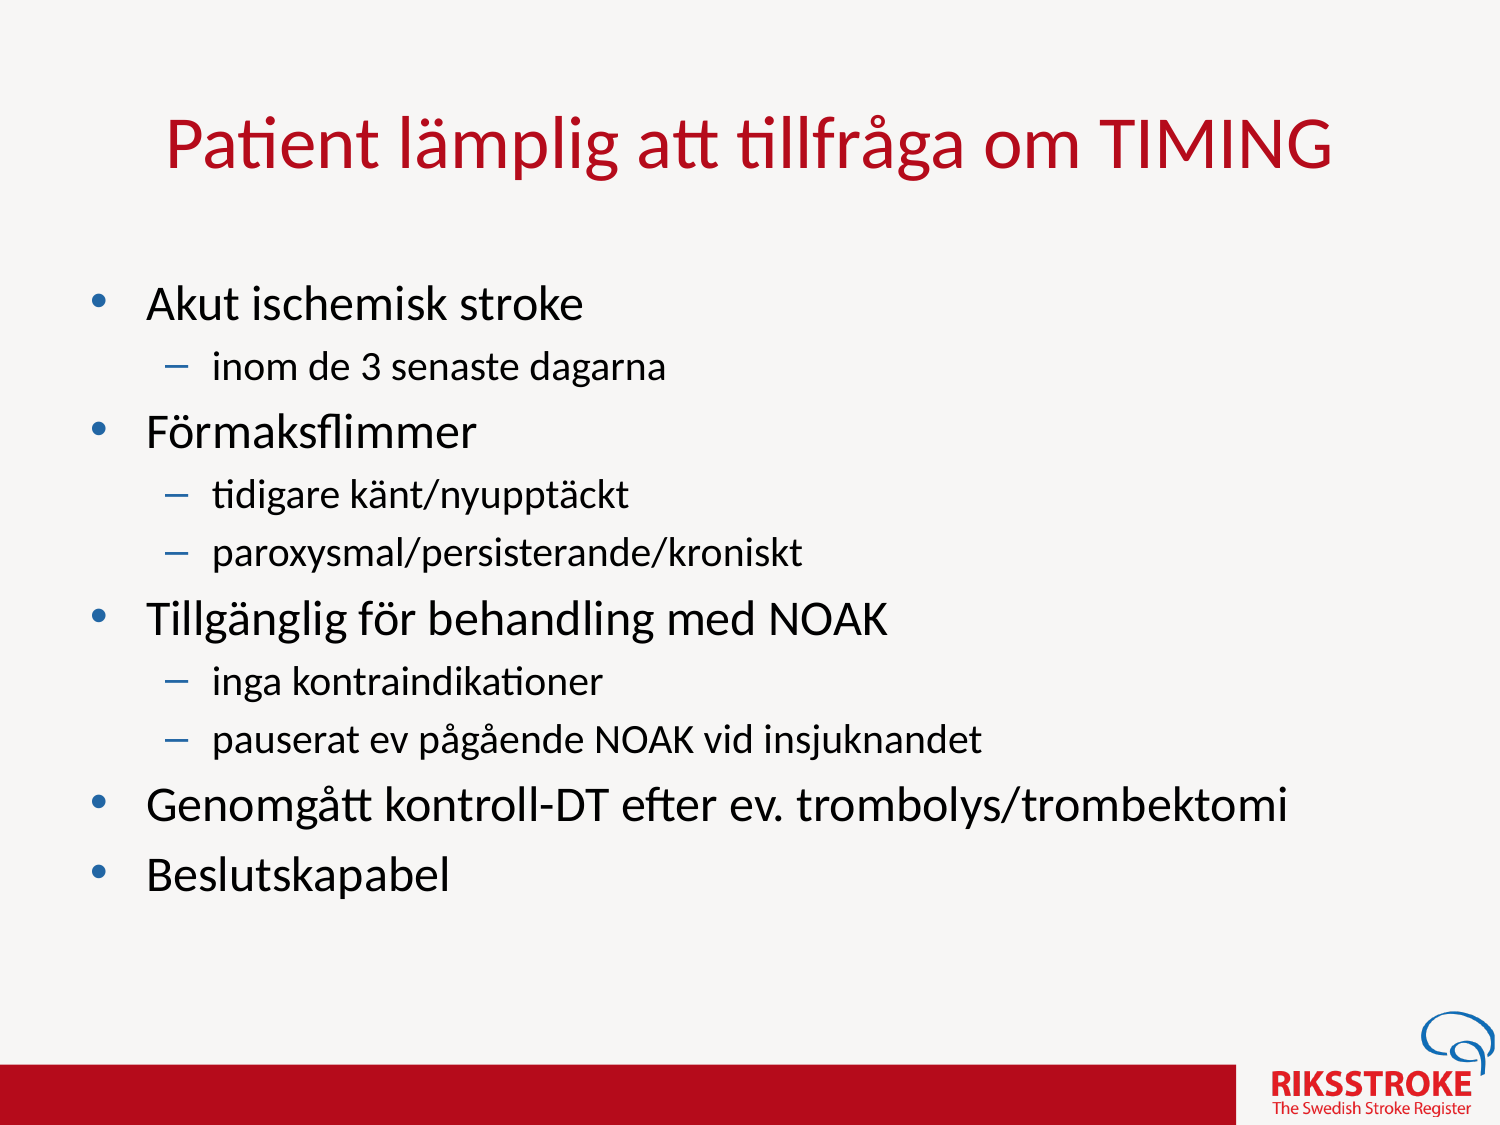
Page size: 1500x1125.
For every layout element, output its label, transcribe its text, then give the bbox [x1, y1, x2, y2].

list Akut ischemisk stroke inom de 3 senaste dagarna Förmaksflimmer tidigare känt/nyupptäckt paroxysmal/persisterande/kroniskt Tillgänglig för behandling med NOAK inga kontraindikationer pauserat ev pågående NOAK vid insjuknandet Genomgått kontroll-DT efter ev. trombolys/trombektomi Beslutskapabel [75, 262, 1425, 1005]
title Patient lämplig att tillfråga om TIMING [75, 45, 1425, 233]
